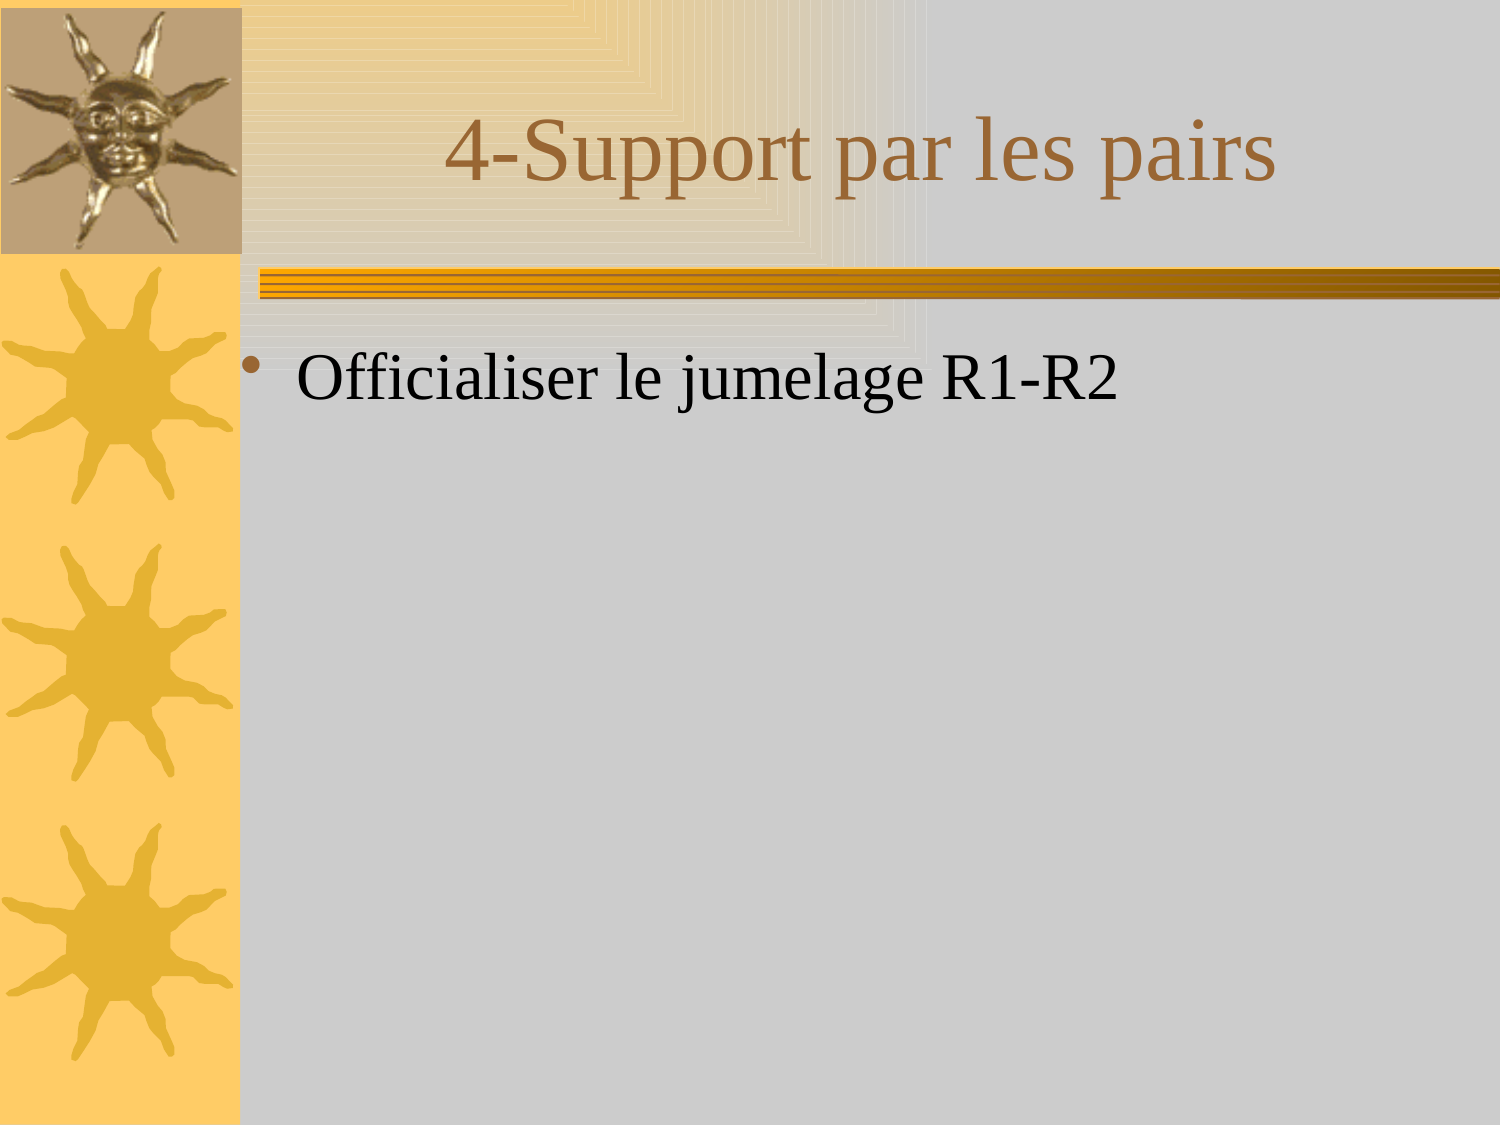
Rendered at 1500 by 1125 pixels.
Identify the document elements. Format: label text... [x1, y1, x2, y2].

picture [1, 8, 242, 254]
title 4-Support par les pairs [224, 50, 1500, 238]
list Officialiser le jumelage R1-R2 [224, 324, 1500, 1000]
